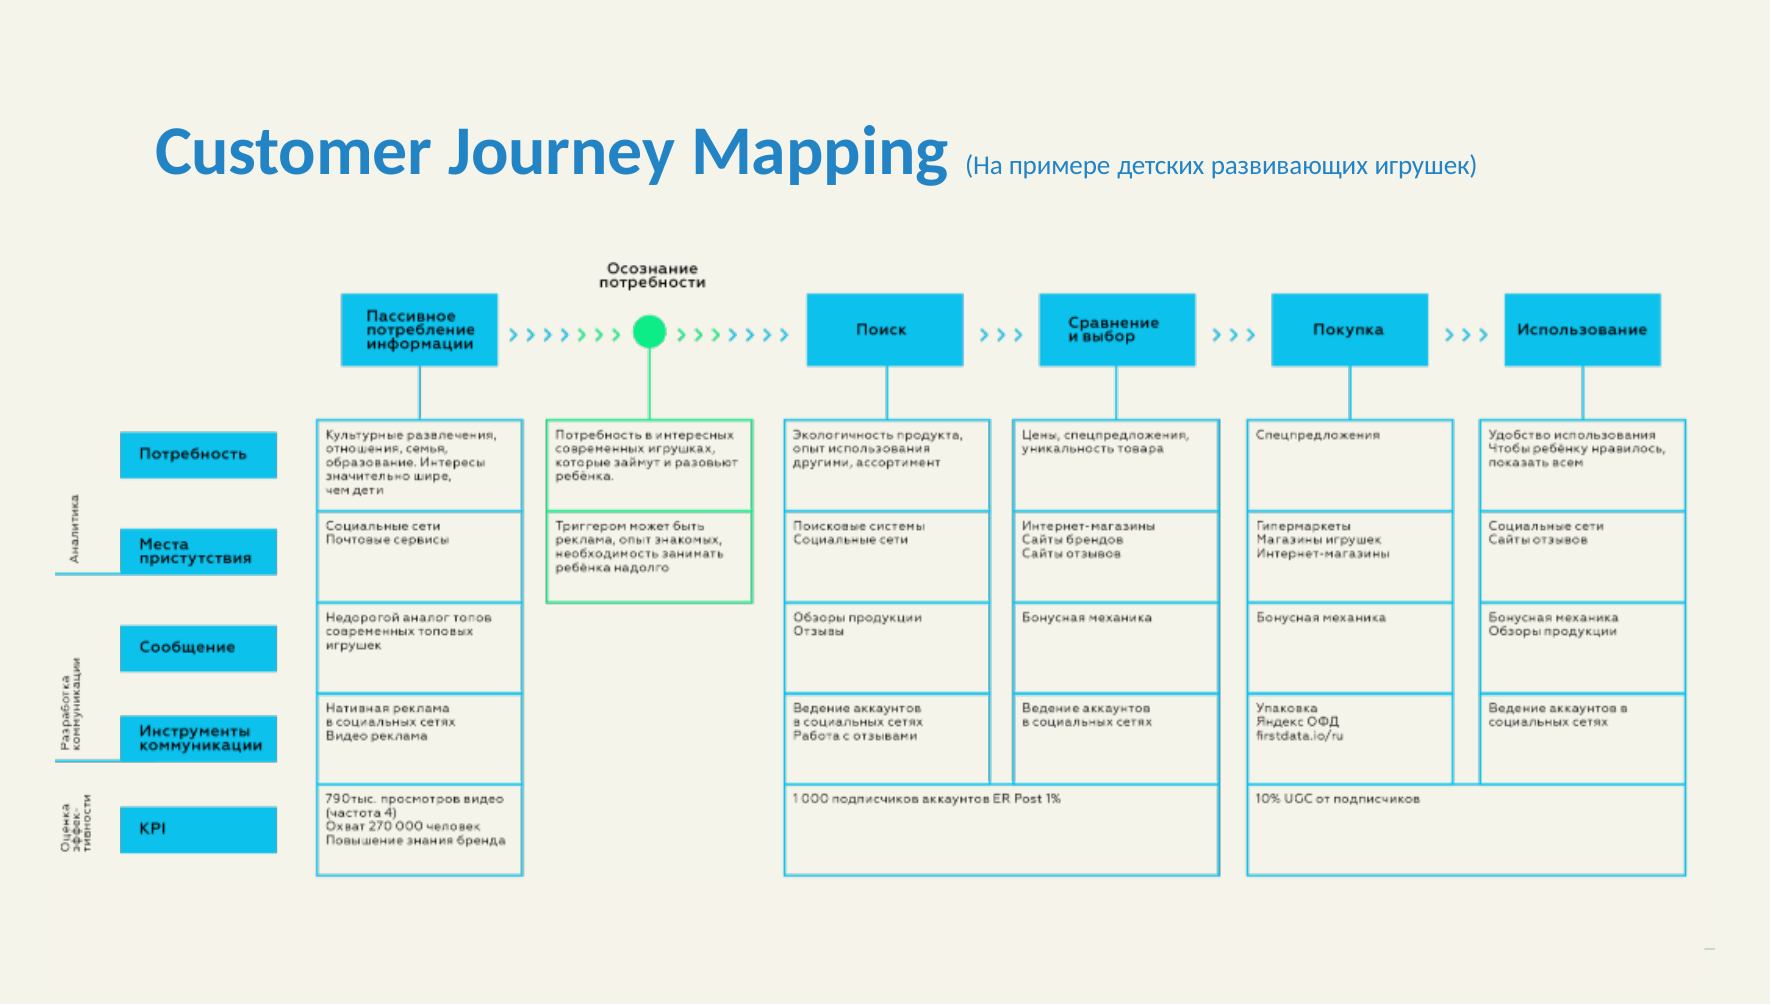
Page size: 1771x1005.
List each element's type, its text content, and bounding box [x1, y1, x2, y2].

title Customer Journey Mapping (На примере детских развивающих игрушек) [152, 102, 1488, 235]
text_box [46, 239, 1771, 990]
